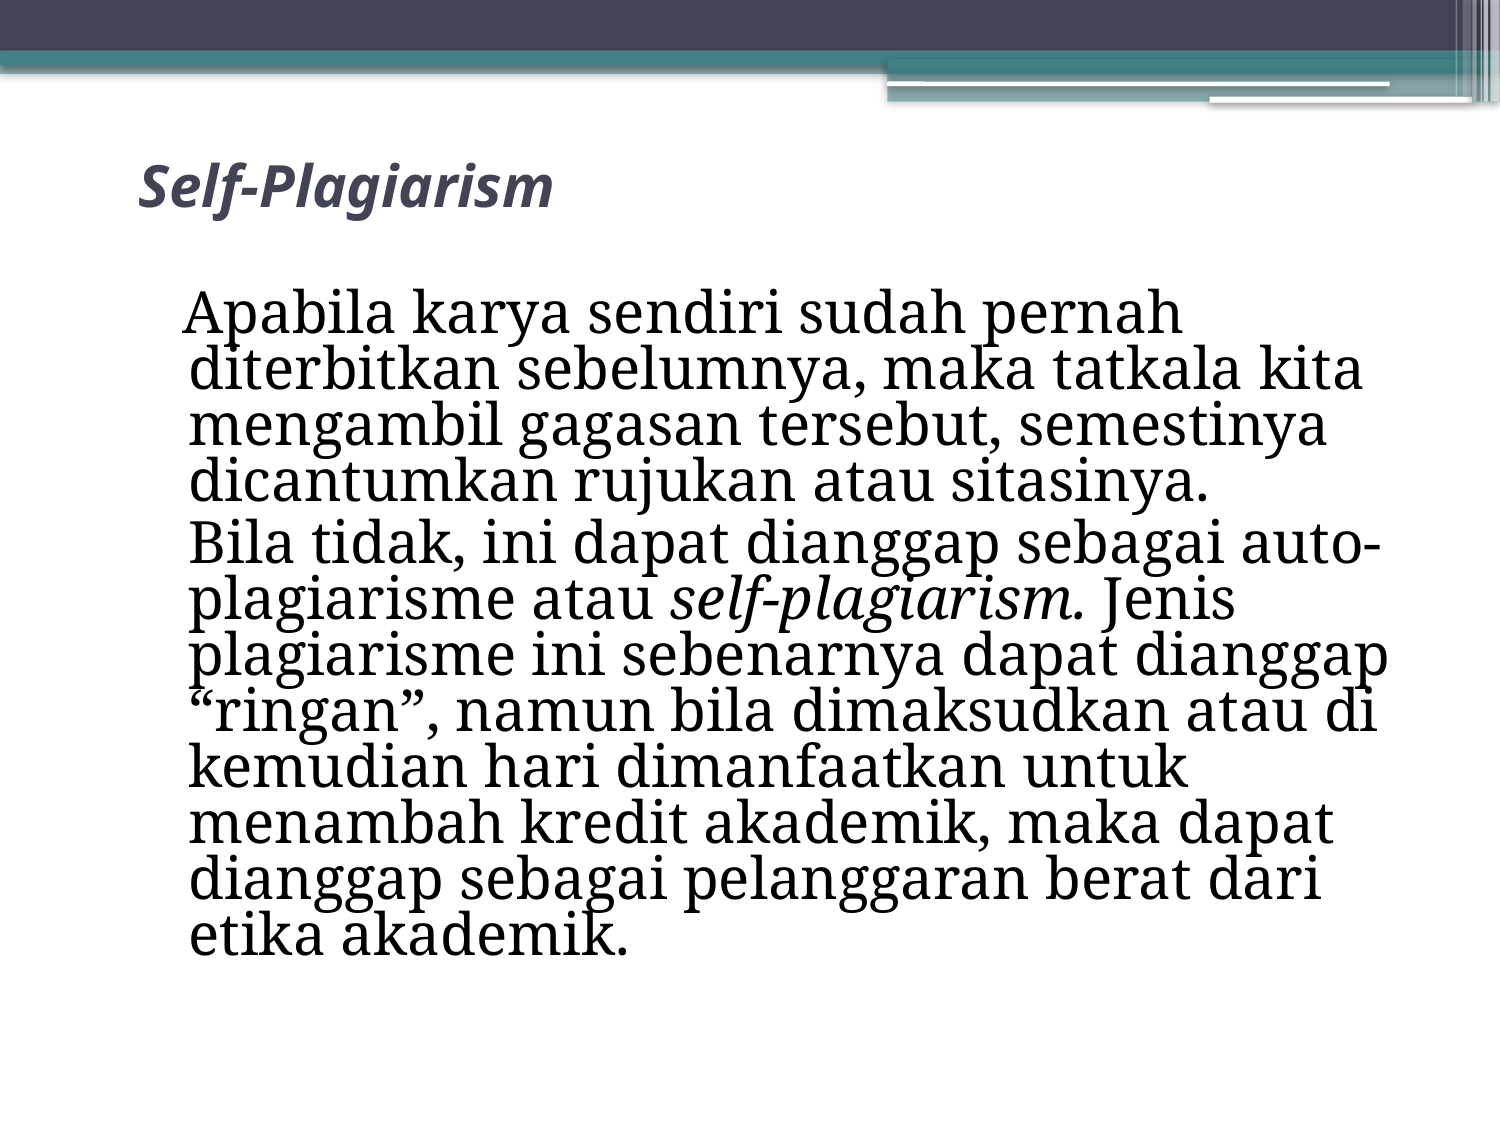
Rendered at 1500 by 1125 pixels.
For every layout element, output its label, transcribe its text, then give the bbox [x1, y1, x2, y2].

list Apabila karya sendiri sudah pernah diterbitkan sebelumnya, maka tatkala kita mengambil gagasan tersebut, semestinya dicantumkan rujukan atau sitasinya. Bila tidak, ini dapat dianggap sebagai auto-plagiarisme atau self-plagiarism. Jenis plagiarisme ini sebenarnya dapat dianggap “ringan”, namun bila dimaksudkan atau di kemudian hari dimanfaatkan untuk menambah kredit akademik, maka dapat dianggap sebagai pelanggaran berat dari etika akademik. [128, 281, 1454, 1125]
title Self-Plagiarism [123, 101, 1282, 337]
